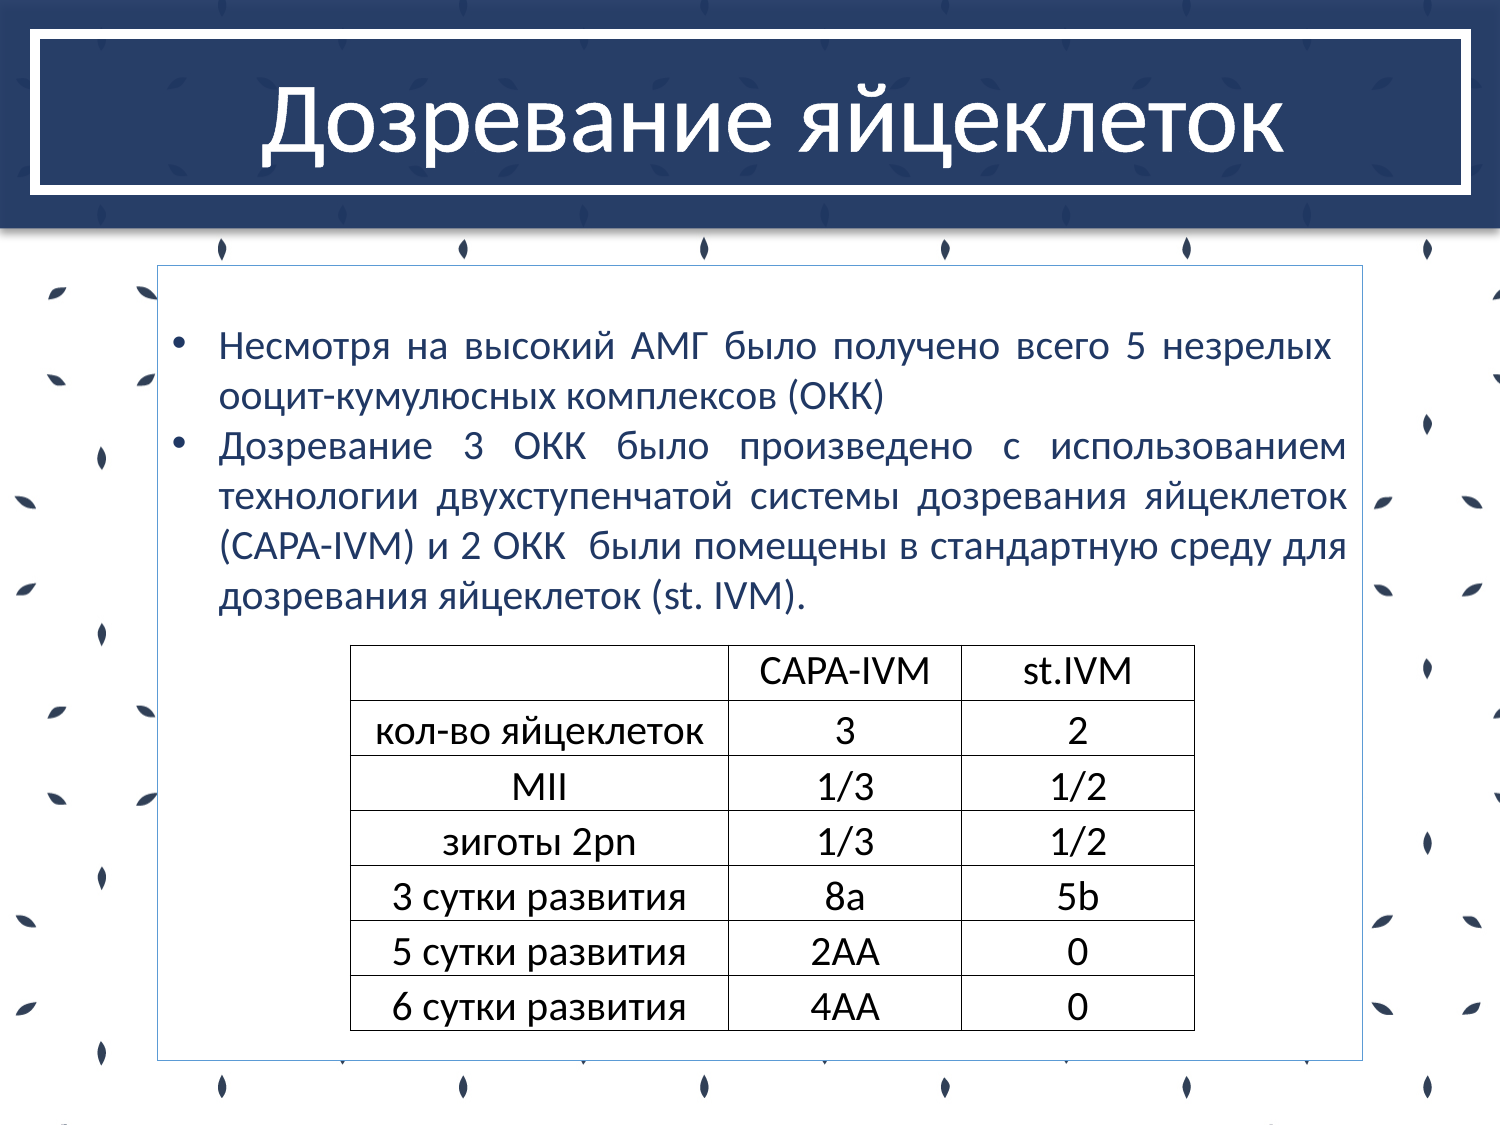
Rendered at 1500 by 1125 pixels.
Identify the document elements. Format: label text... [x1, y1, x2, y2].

table_cell 0 [962, 921, 1194, 975]
table_cell 4AA [729, 976, 961, 1030]
table_cell кол-во яйцеклеток [351, 701, 728, 755]
table_header st.IVM [962, 646, 1194, 700]
table_cell 3 сутки развития [351, 866, 728, 920]
text_box Несмотря на высокий АМГ было получено всего 5 незрелых ооцит-кумулюсных комплексов (ОКК) Дозревание 3 ОКК было произведено с использованием технологии двухступенчатой системы дозревания яйцеклеток (CAPA-IVM) и 2 ОКК были помещены в стандартную среду для дозревания яйцеклеток (st. IVM). [157, 265, 1363, 1061]
table_cell 2 [962, 701, 1194, 755]
table_cell 0 [962, 976, 1194, 1030]
table_cell MII [351, 756, 728, 810]
table_header [351, 646, 728, 700]
table_cell 2AA [729, 921, 961, 975]
table_cell 1/2 [962, 811, 1194, 865]
table_cell 6 сутки развития [351, 976, 728, 1030]
table_cell 1/2 [962, 756, 1194, 810]
text_box [34, 33, 1467, 191]
table_cell 8а [729, 866, 961, 920]
text_box [0, 0, 1500, 229]
picture [0, 229, 1500, 1125]
table_cell 1/3 [729, 811, 961, 865]
table_cell 3 [729, 701, 961, 755]
table_cell 5 сутки развития [351, 921, 728, 975]
table_cell 1/3 [729, 756, 961, 810]
table_cell зиготы 2pn [351, 811, 728, 865]
table_cell 5b [962, 866, 1194, 920]
table_header CAPA-IVM [729, 646, 961, 700]
